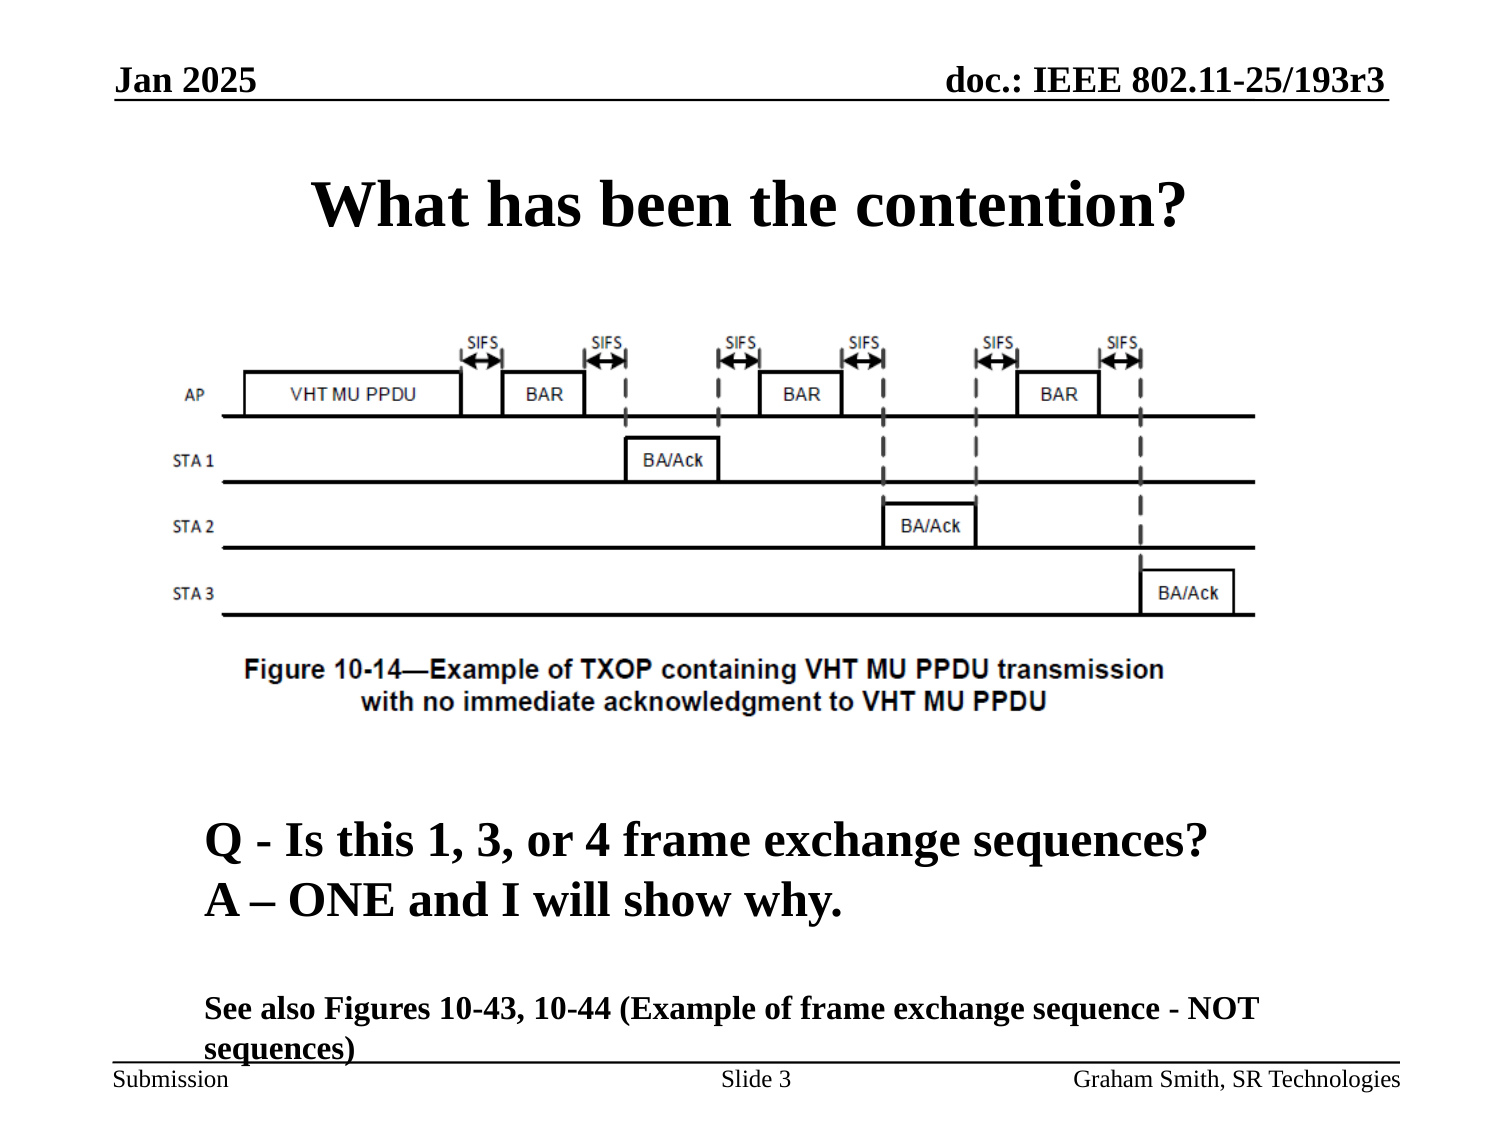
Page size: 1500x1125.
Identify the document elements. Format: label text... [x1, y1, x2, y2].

title What has been the contention? [112, 112, 1388, 288]
slide_number Slide 3 [712, 1074, 800, 1093]
footer Graham Smith, SR Technologies [1069, 1061, 1402, 1093]
text_box Q - Is this 1, 3, or 4 frame exchange sequences? A – ONE and I will show why. See also Figures 10-43, 10-44 (Example of frame exchange sequence - NOT sequences) [189, 798, 1375, 1074]
picture [116, 299, 1334, 751]
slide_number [114, 54, 265, 101]
